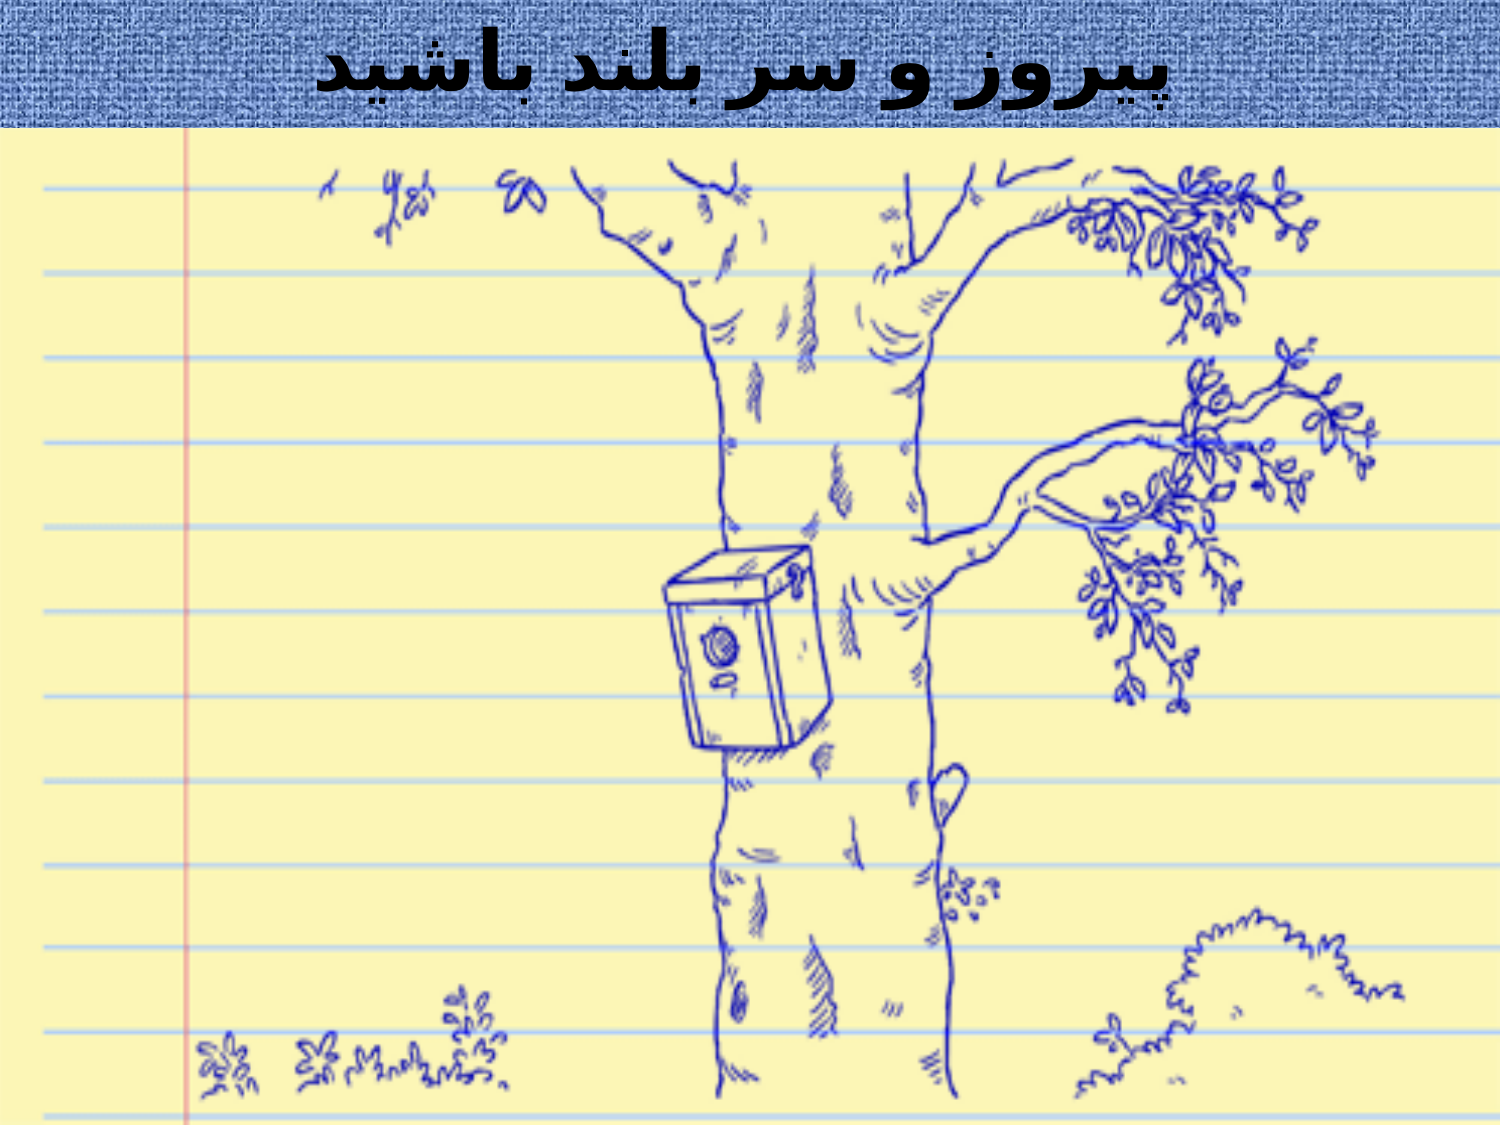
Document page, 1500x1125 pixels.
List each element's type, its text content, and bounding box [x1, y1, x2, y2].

picture [0, 0, 1500, 1125]
title پيروز و سر بلند باشيد [117, 0, 1393, 127]
